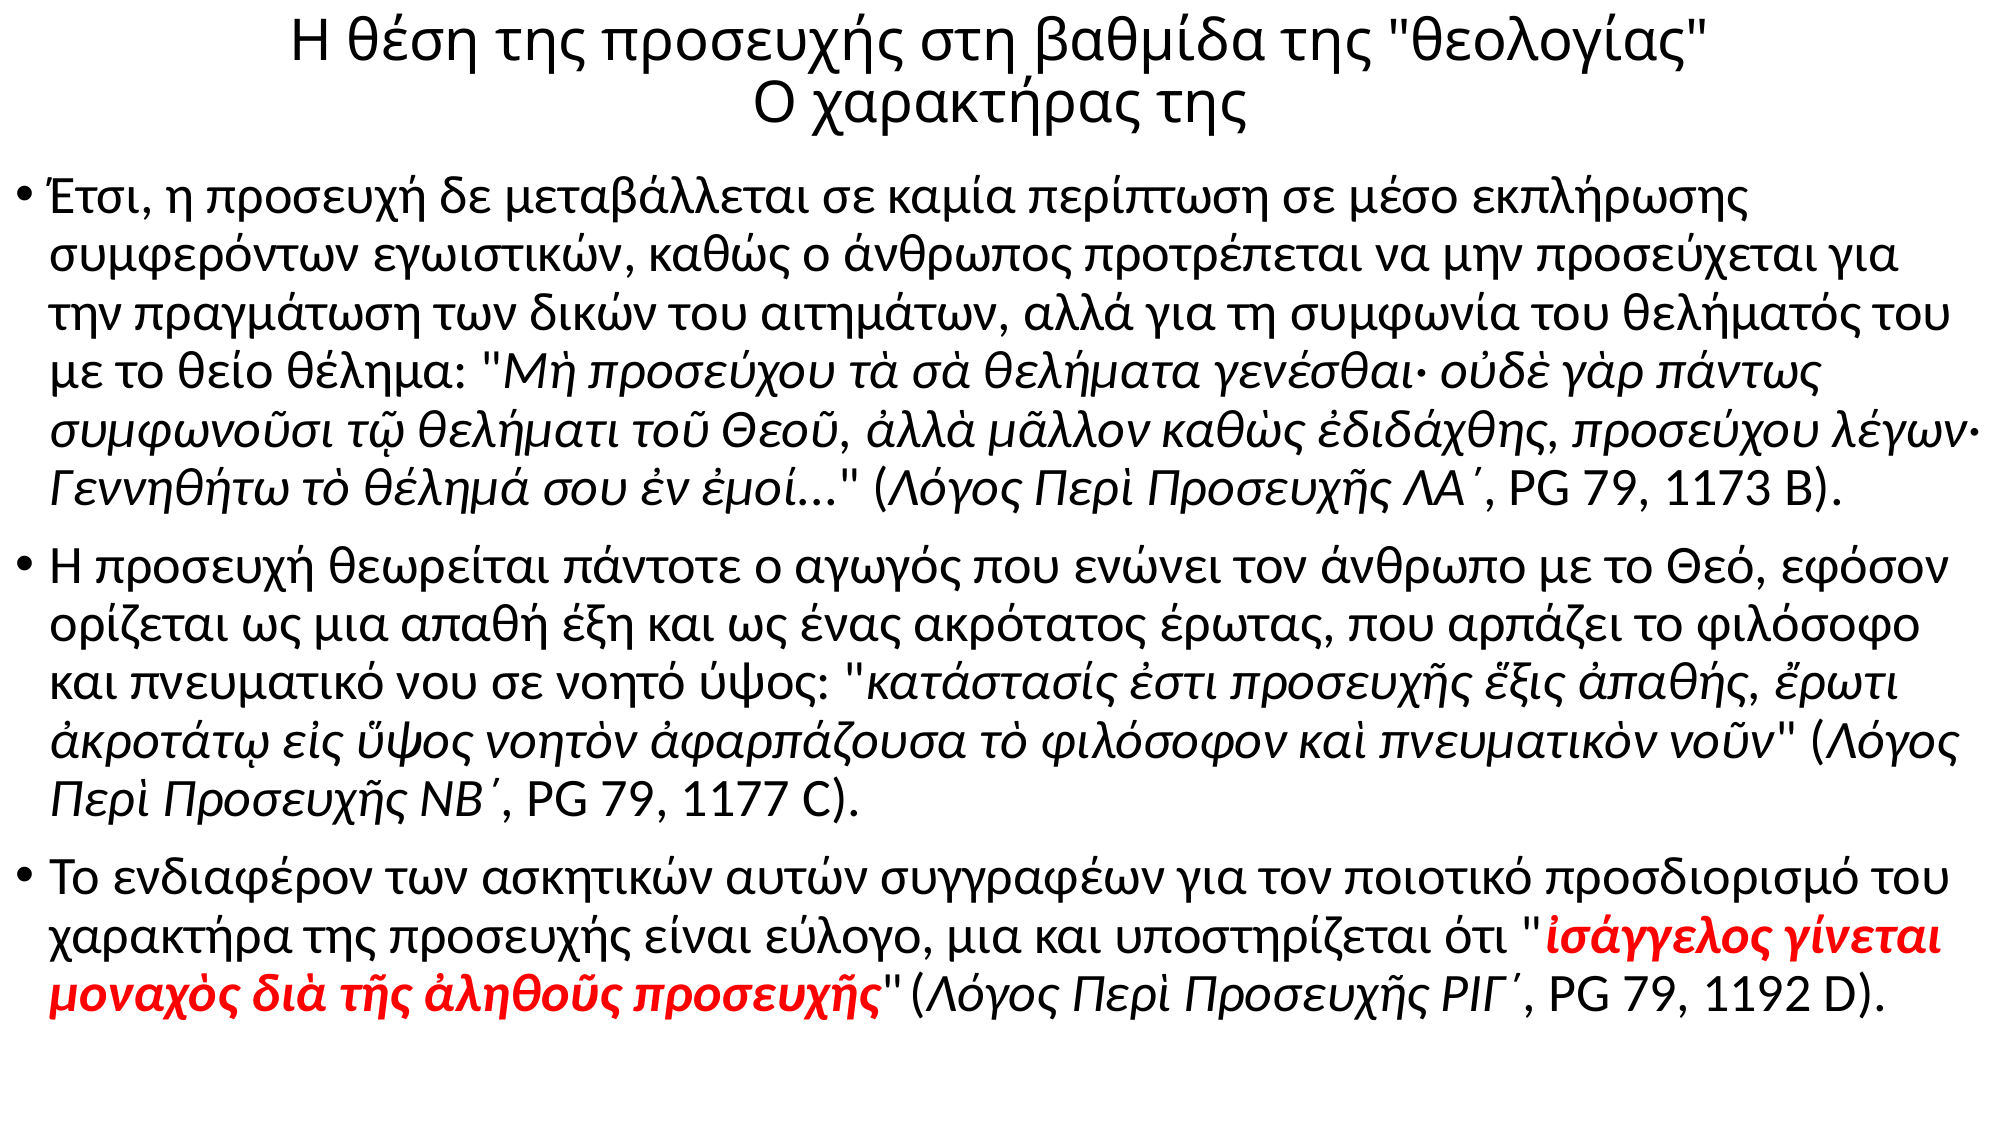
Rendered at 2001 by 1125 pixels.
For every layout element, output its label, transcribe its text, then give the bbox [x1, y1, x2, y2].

list Έτσι, η προσευχή δε μεταβάλλεται σε καμία περίπτωση σε μέσο εκπλήρωσης συμφερόντων εγωιστικών, καθώς ο άνθρωπος προτρέπεται να μην προσεύχεται για την πραγμάτωση των δικών του αιτημάτων, αλλά για τη συμφωνία του θελήματός του με το θείο θέλημα: "Μὴ προσεύχου τὰ σὰ θελήματα γενέσθαι· οὐδὲ γὰρ πάντως συμφωνοῦσι τῷ θελήματι τοῦ Θεοῦ, ἀλλὰ μᾶλλον καθὼς ἐδιδάχθης, προσεύχου λέγων· Γεννηθήτω τὸ θέλημά σου ἐν ἐμοί..." (Λόγος Περὶ Προσευχῆς ΛΑ΄, PG 79, 1173 Β). Η προσευχή θεωρείται πάντοτε ο αγωγός που ενώνει τον άνθρωπο με το Θεό, εφόσον ορίζεται ως μια απαθή έξη και ως ένας ακρότατος έρωτας, που αρπάζει το φιλόσοφο και πνευματικό νου σε νοητό ύψος: "κατάστασίς ἐστι προσευχῆς ἕξις ἀπαθής, ἔρωτι ἀκροτάτῳ εἰς ὕψος νοητὸν ἀφαρπάζουσα τὸ φιλόσοφον καὶ πνευματικὸν νοῦν" (Λόγος Περὶ Προσευχῆς ΝΒ΄, PG 79, 1177 C). Το ενδιαφέρον των ασκητικών αυτών συγγραφέων για τον ποιοτικό προσδιορισμό του χαρακτήρα της προσευχής είναι εύλογο, μια και υποστηρίζεται ότι "ἰσάγγελος γίνεται μοναχὸς διὰ τῆς ἀληθοῦς προσευχῆς" (Λόγος Περὶ Προσευχῆς ΡΙΓ΄, PG 79, 1192 D). [0, 159, 2000, 1125]
title Η θέση της προσευχής στη βαθμίδα της "θεολογίας" Ο χαρακτήρας της [0, 3, 2000, 144]
